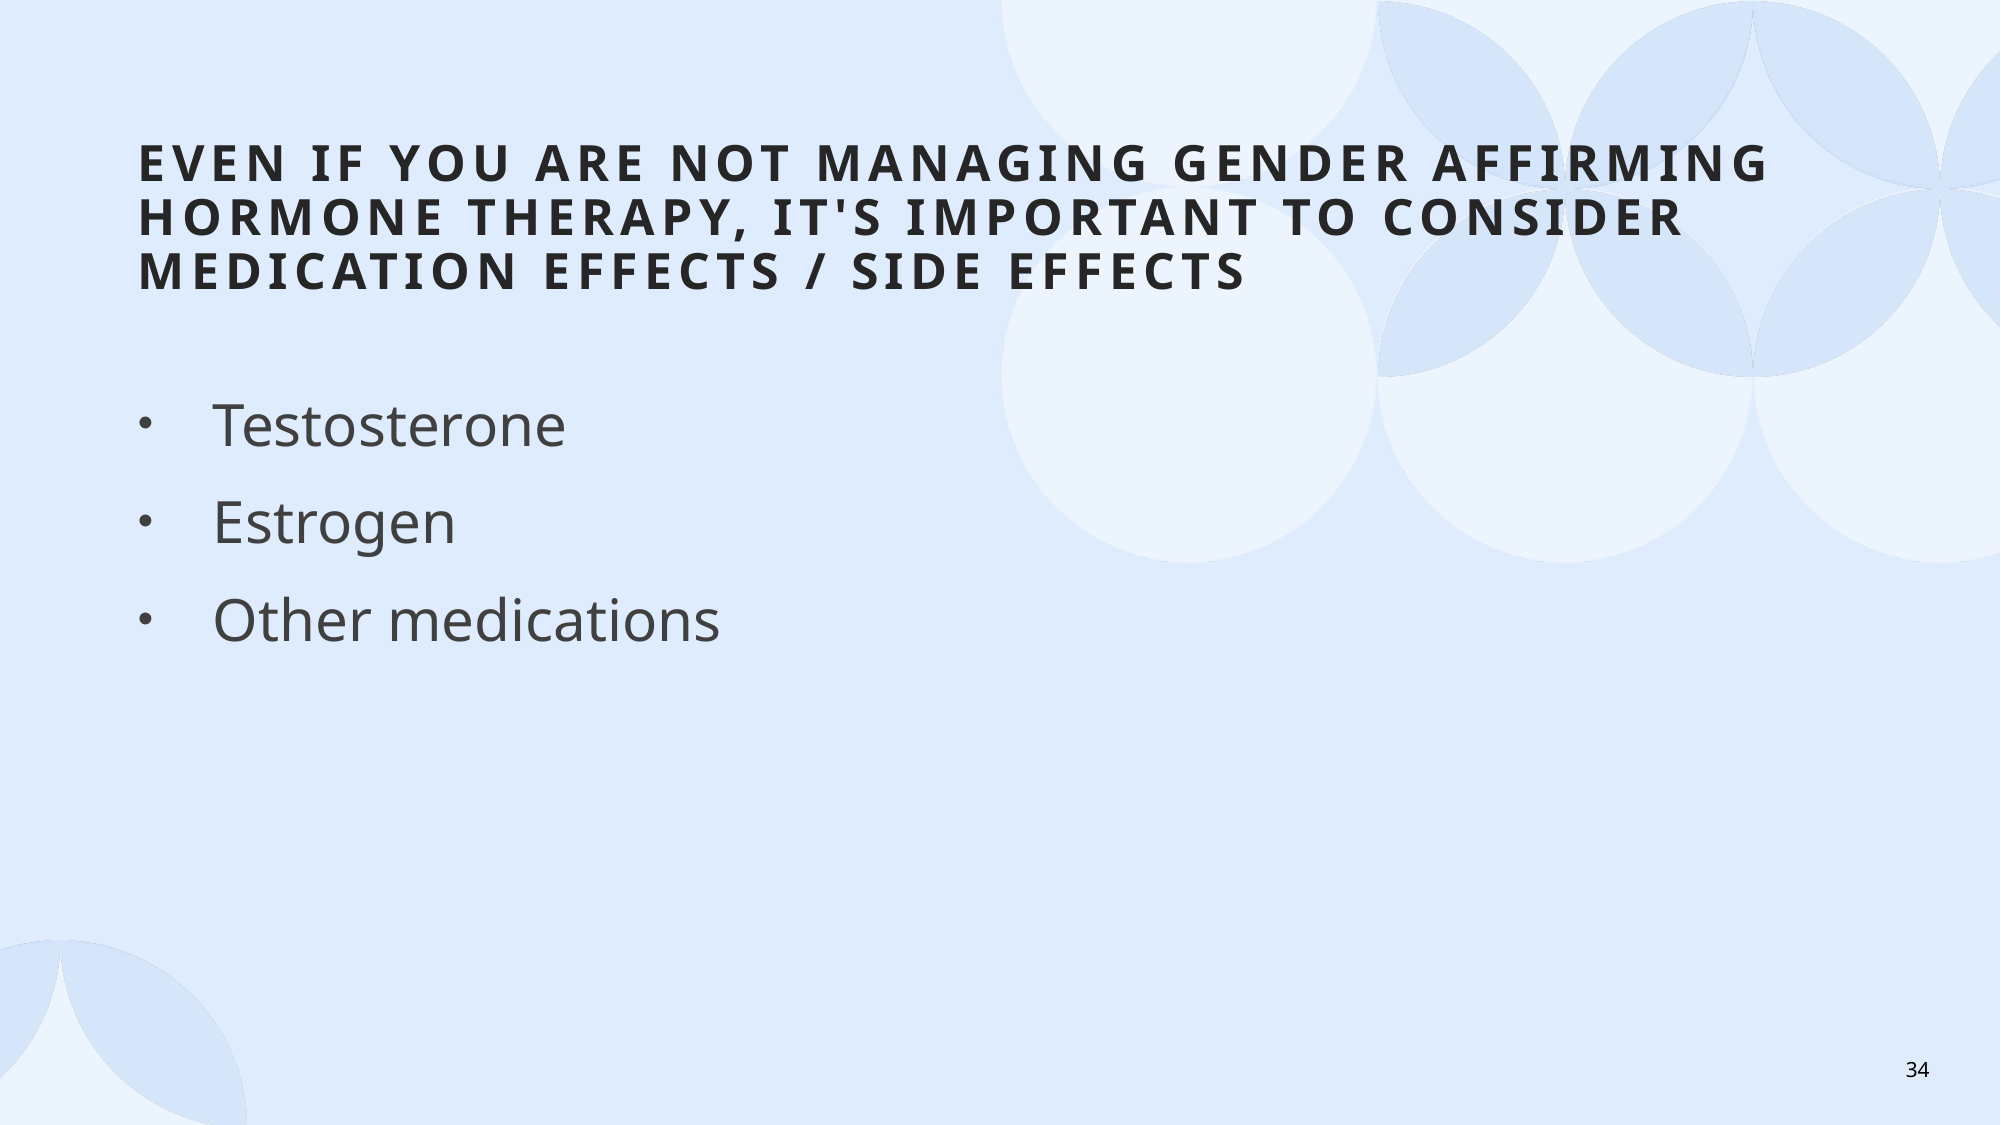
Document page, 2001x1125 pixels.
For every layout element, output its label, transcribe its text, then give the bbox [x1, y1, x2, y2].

picture [999, 0, 2000, 563]
title Even if you are not managing gender affirming hormone therapy, it's important to consider medication effects / side effects [138, 138, 1861, 283]
picture [0, 940, 247, 1125]
slide_number 34 [1791, 1047, 1930, 1095]
list Testosterone Estrogen Other medications [138, 359, 1214, 1095]
